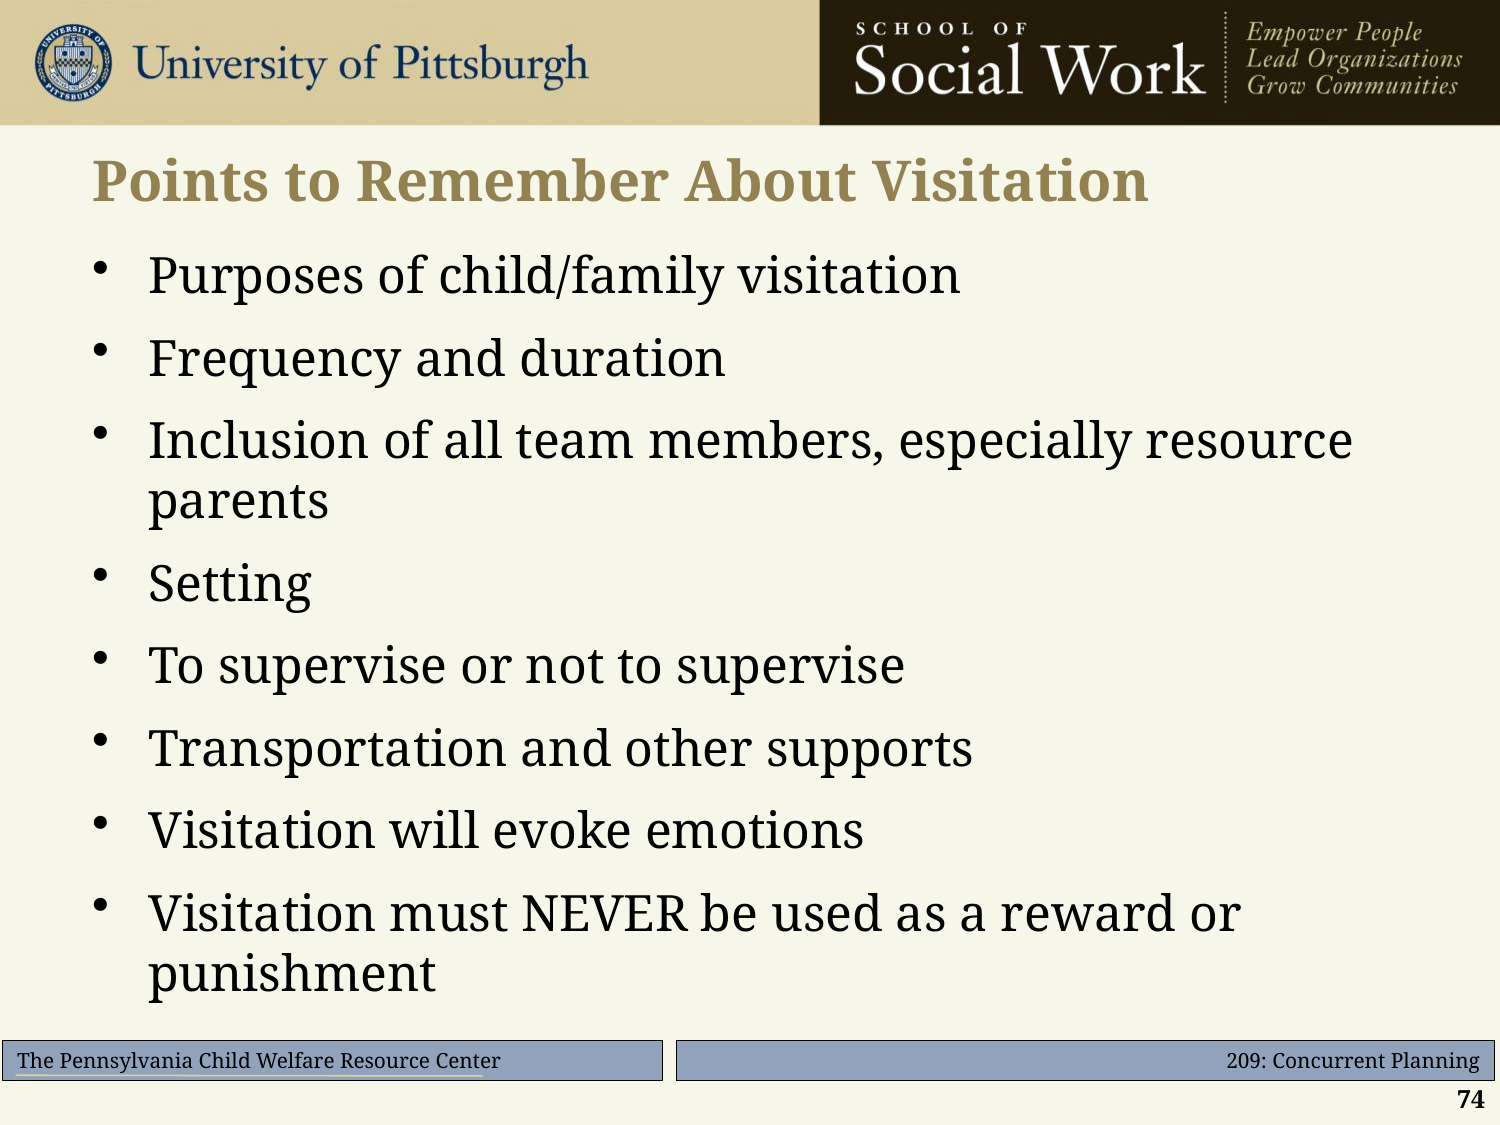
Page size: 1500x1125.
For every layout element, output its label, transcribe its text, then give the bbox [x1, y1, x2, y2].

picture [0, 0, 1500, 1125]
title Points to Remember About Visitation [76, 129, 1428, 228]
list Purposes of child/family visitation Frequency and duration Inclusion of all team members, especially resource parents Setting To supervise or not to supervise Transportation and other supports Visitation will evoke emotions Visitation must NEVER be used as a reward or punishment [76, 235, 1431, 1037]
slide_number 74 [1332, 1085, 1500, 1117]
